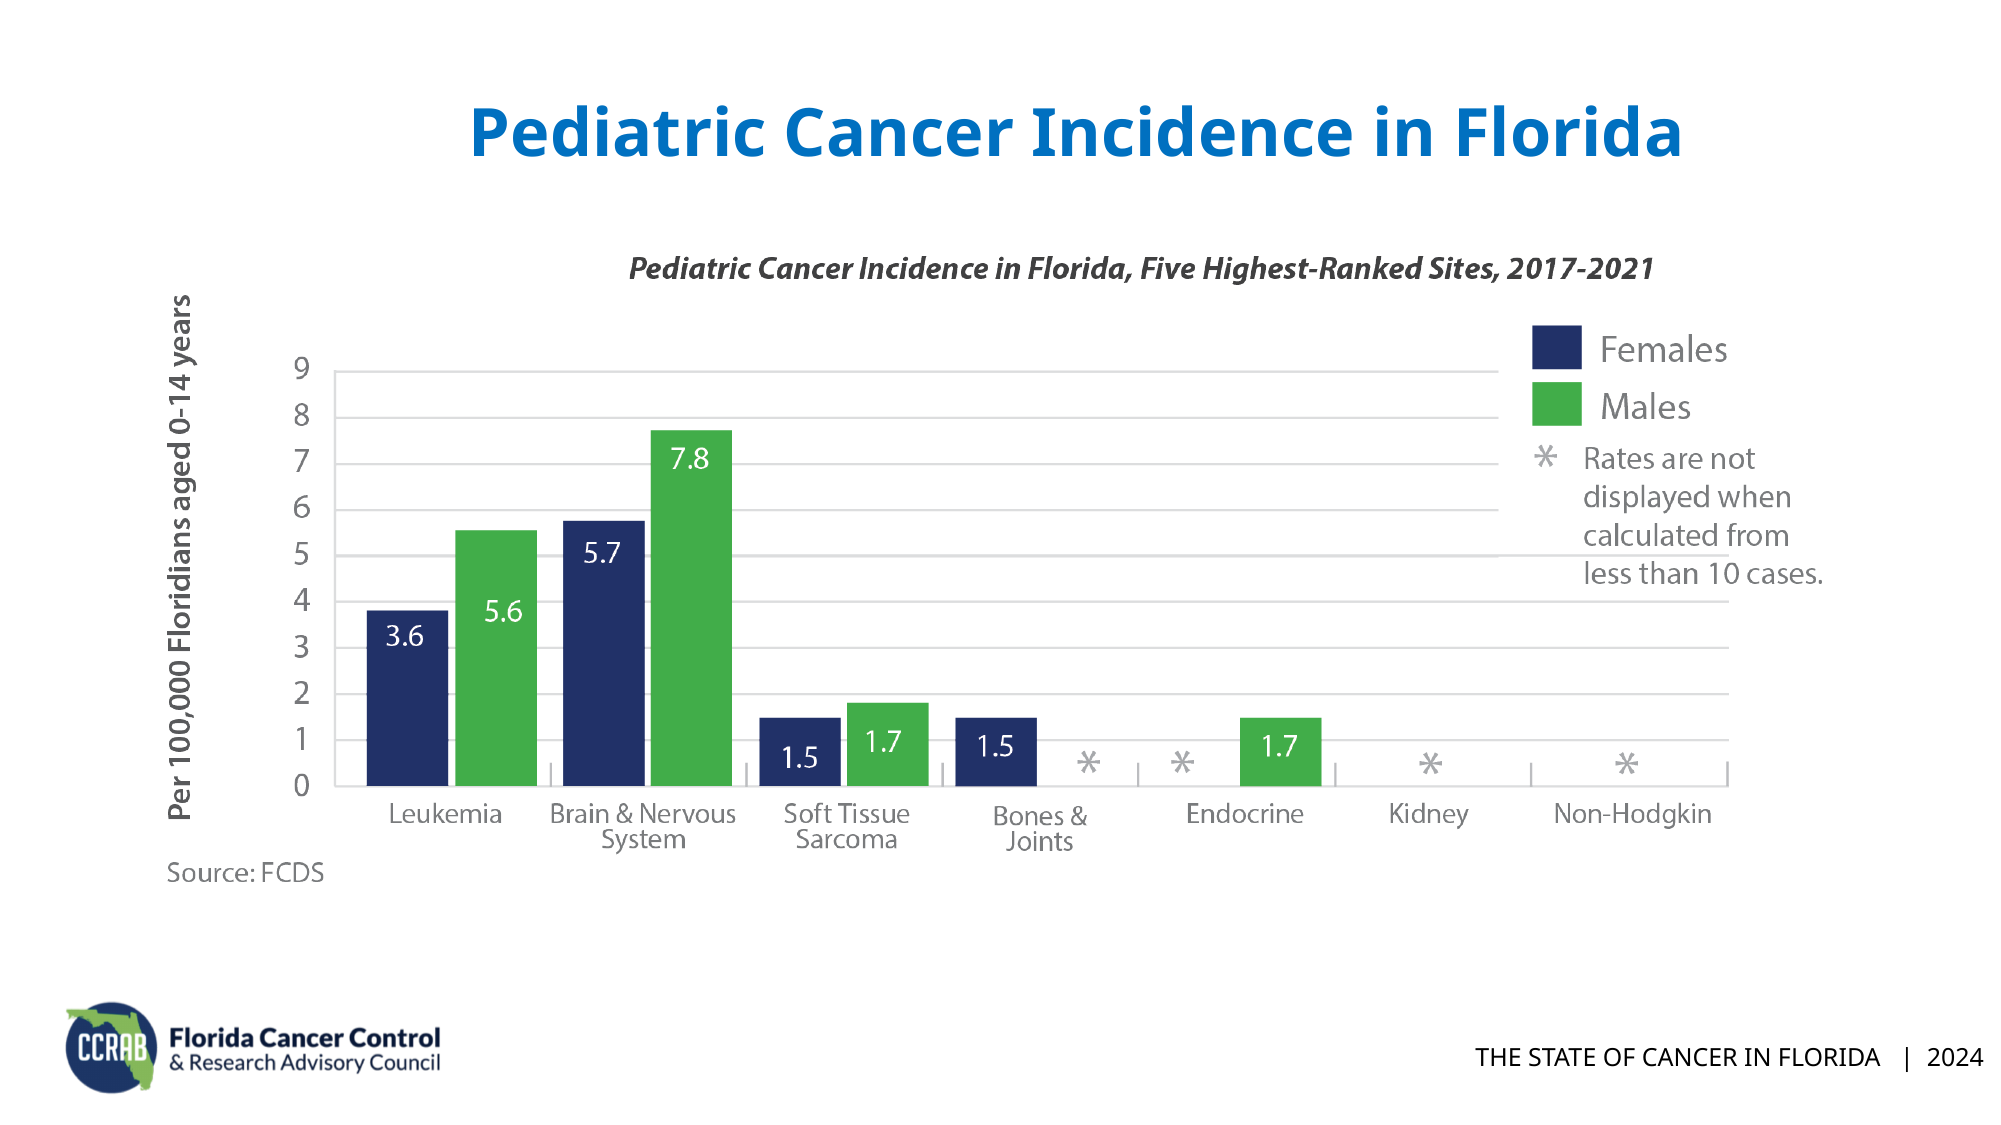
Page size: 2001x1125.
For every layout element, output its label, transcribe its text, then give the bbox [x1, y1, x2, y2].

text_box THE STATE OF CANCER IN FLORIDA | 2024 [1460, 1033, 2000, 1079]
picture [47, 987, 455, 1108]
text_box Pediatric Cancer Incidence in Florida [454, 82, 2000, 222]
picture [156, 222, 1892, 945]
